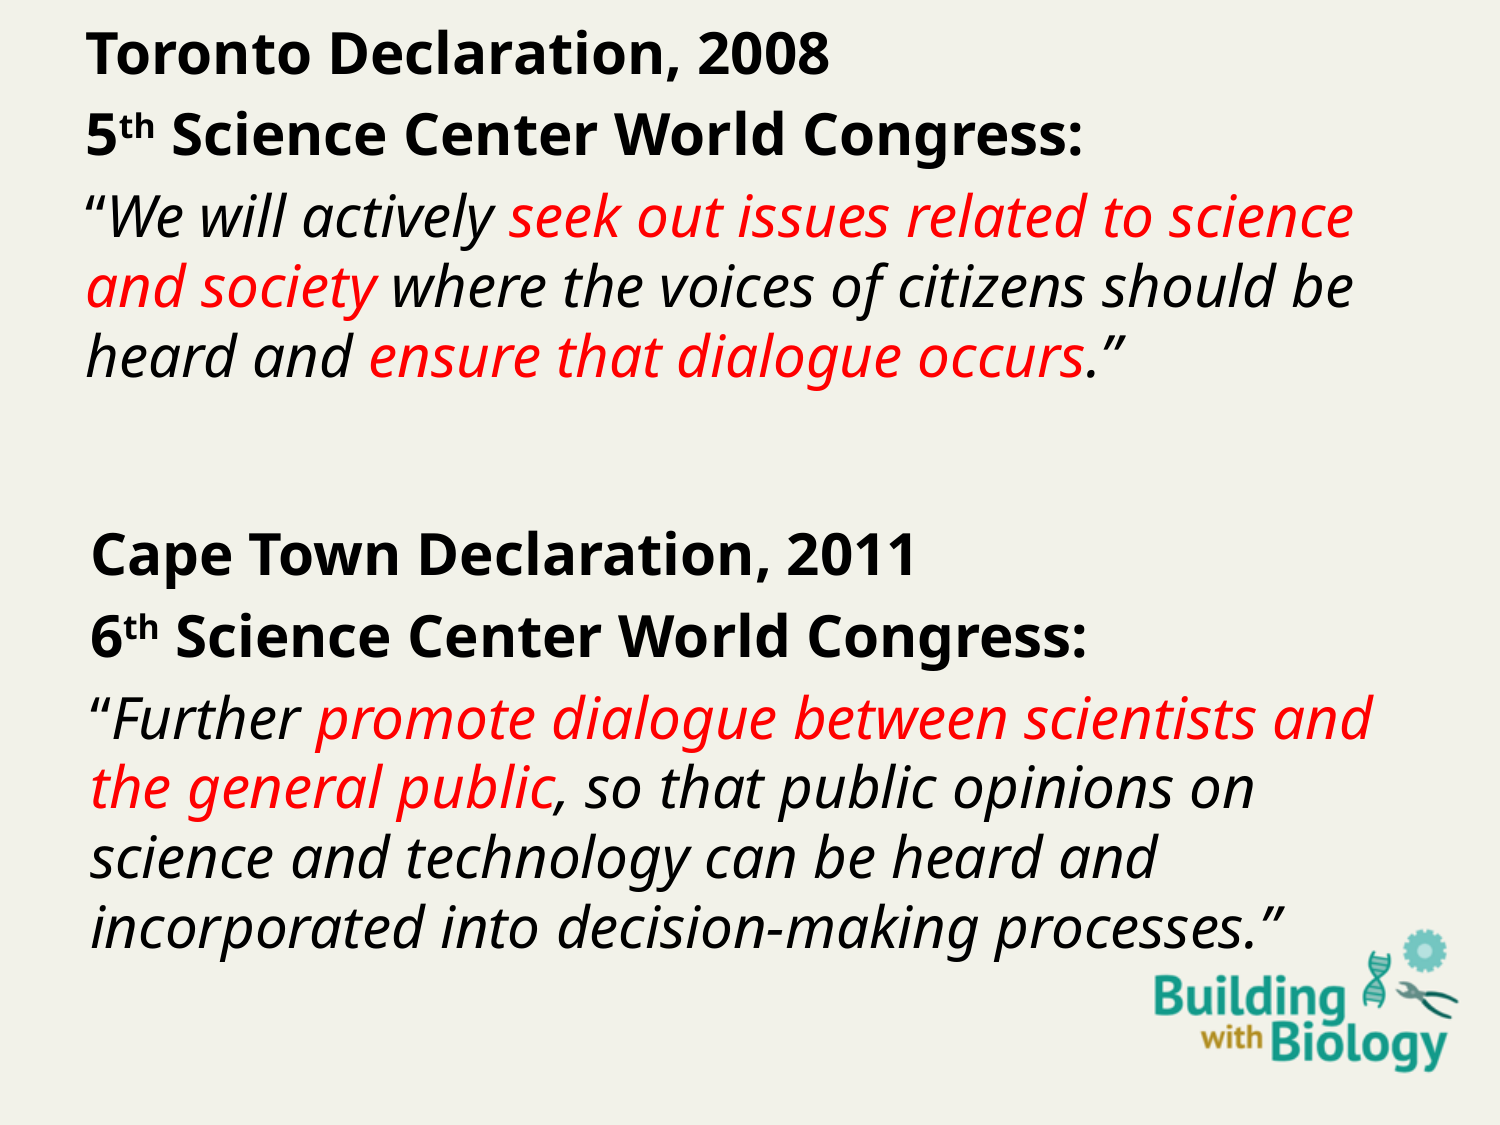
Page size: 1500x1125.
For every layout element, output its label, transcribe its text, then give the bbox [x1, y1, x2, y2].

list Toronto Declaration, 2008 5th Science Center World Congress: “We will actively seek out issues related to science and society where the voices of citizens should be heard and ensure that dialogue occurs.” [70, 8, 1421, 662]
picture [1125, 899, 1500, 1125]
text_box Cape Town Declaration, 2011 6th Science Center World Congress: “Further promote dialogue between scientists and the general public, so that public opinions on science and technology can be heard and incorporated into decision-making processes.” [74, 509, 1425, 969]
